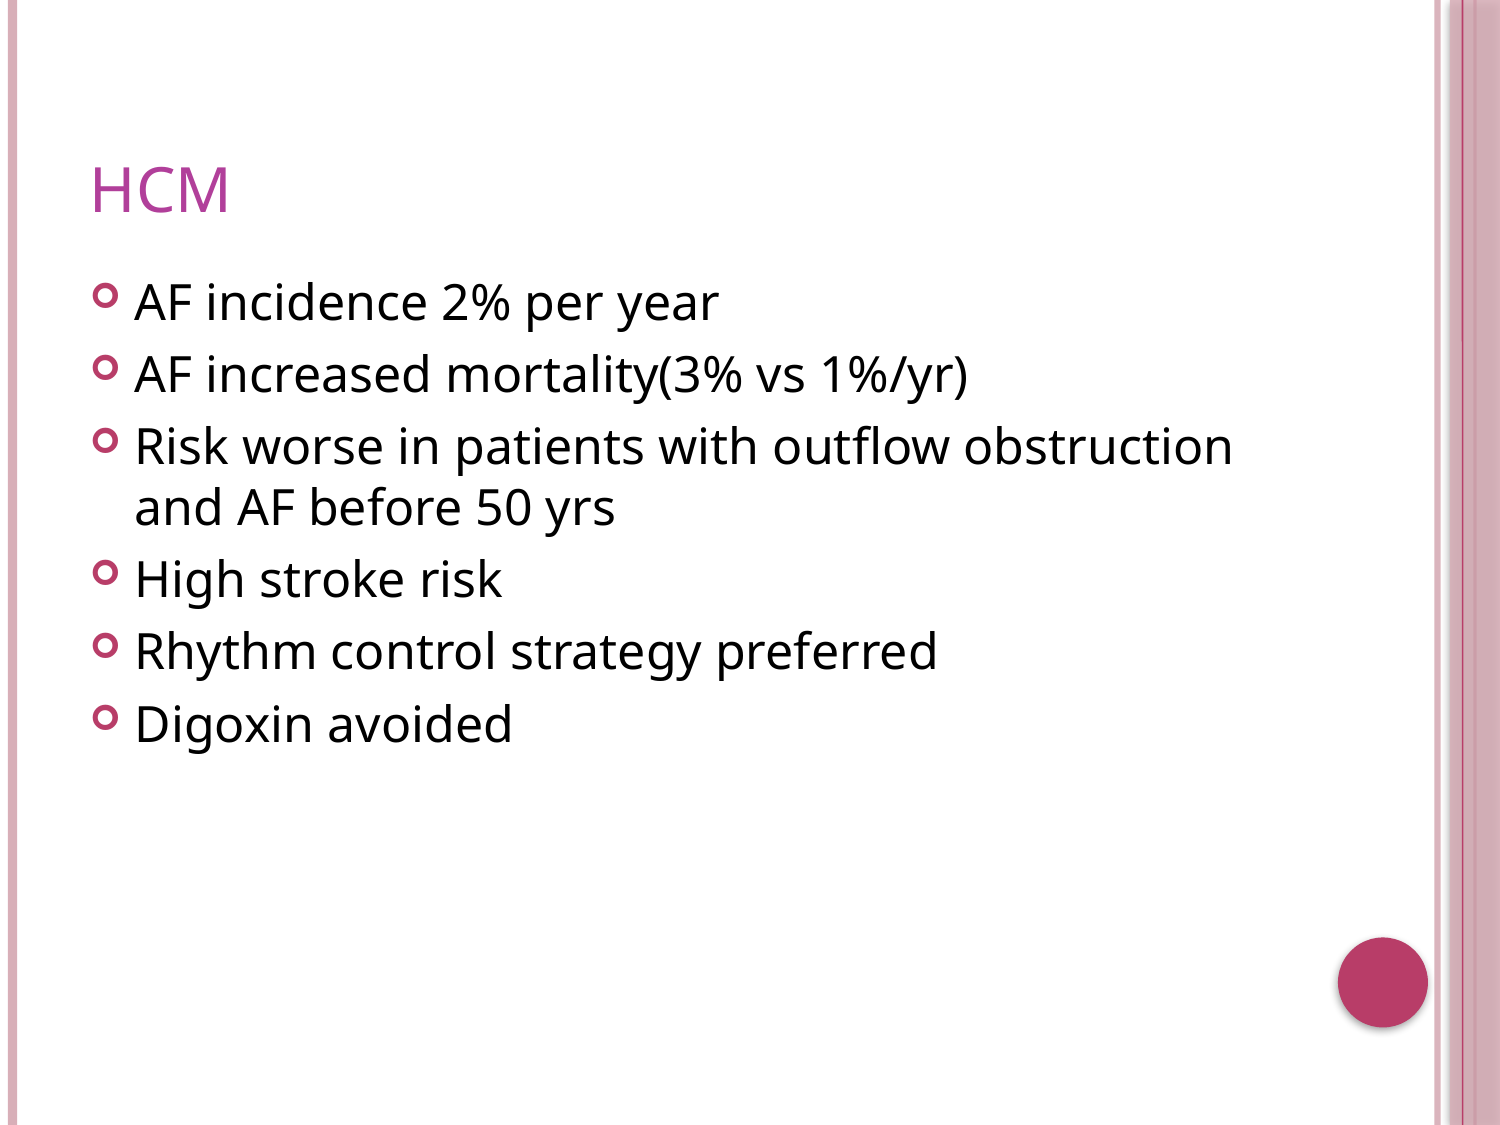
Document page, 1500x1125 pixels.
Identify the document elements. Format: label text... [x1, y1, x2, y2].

title HCM [75, 45, 1300, 233]
list AF incidence 2% per year AF increased mortality(3% vs 1%/yr) Risk worse in patients with outflow obstruction and AF before 50 yrs High stroke risk Rhythm control strategy preferred Digoxin avoided [75, 262, 1300, 1062]
